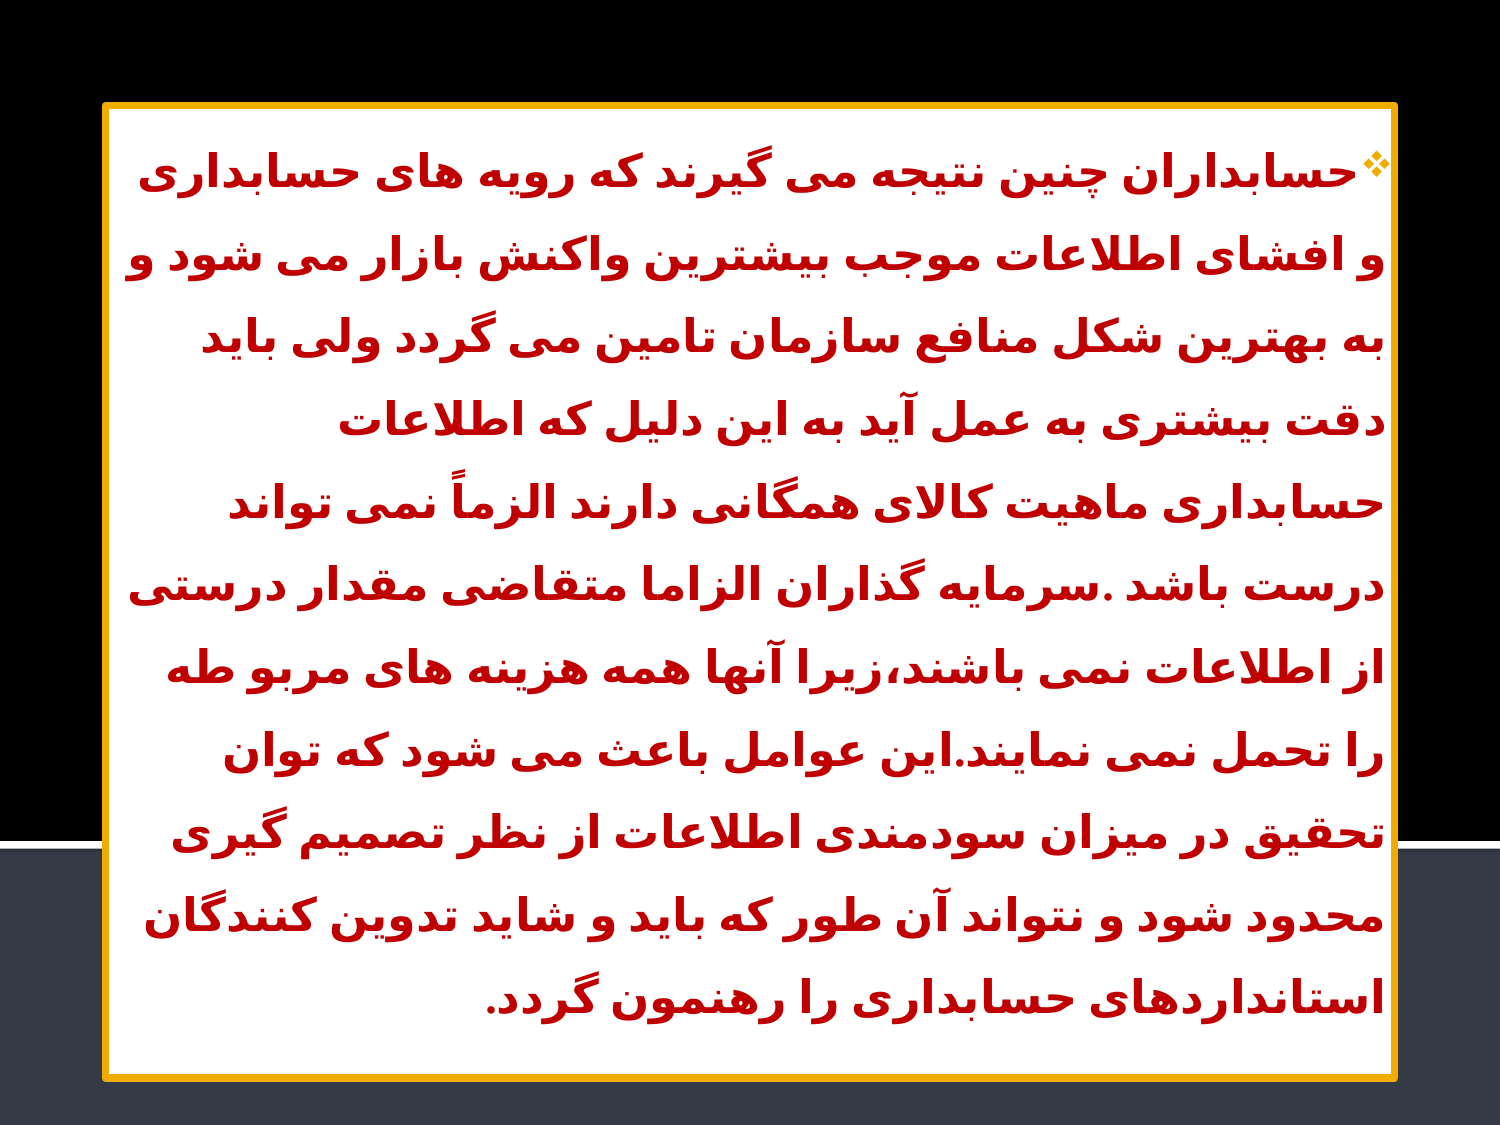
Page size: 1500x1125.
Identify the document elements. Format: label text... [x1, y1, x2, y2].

subtitle حسابداران چنین نتیجه می گیرند که رویه های حسابداری و افشای اطلاعات موجب بیشترین واکنش بازار می شود و به بهترین شکل منافع سازمان تامین می گردد ولی باید دقت بیشتری به عمل آید به این دلیل که اطلاعات حسابداری ماهیت کالای همگانی دارند الزماً نمی تواند درست باشد .سرمایه گذاران الزاما متقاضی مقدار درستی از اطلاعات نمی باشند،زیرا آنها همه هزینه های مربو طه را تحمل نمی نمایند.این عوامل باعث می شود که توان تحقیق در میزان سودمندی اطلاعات از نظر تصمیم گیری محدود شود و نتواند آن طور که باید و شاید تدوین کنندگان استانداردهای حسابداری را رهنمون گردد. [102, 102, 1398, 1082]
